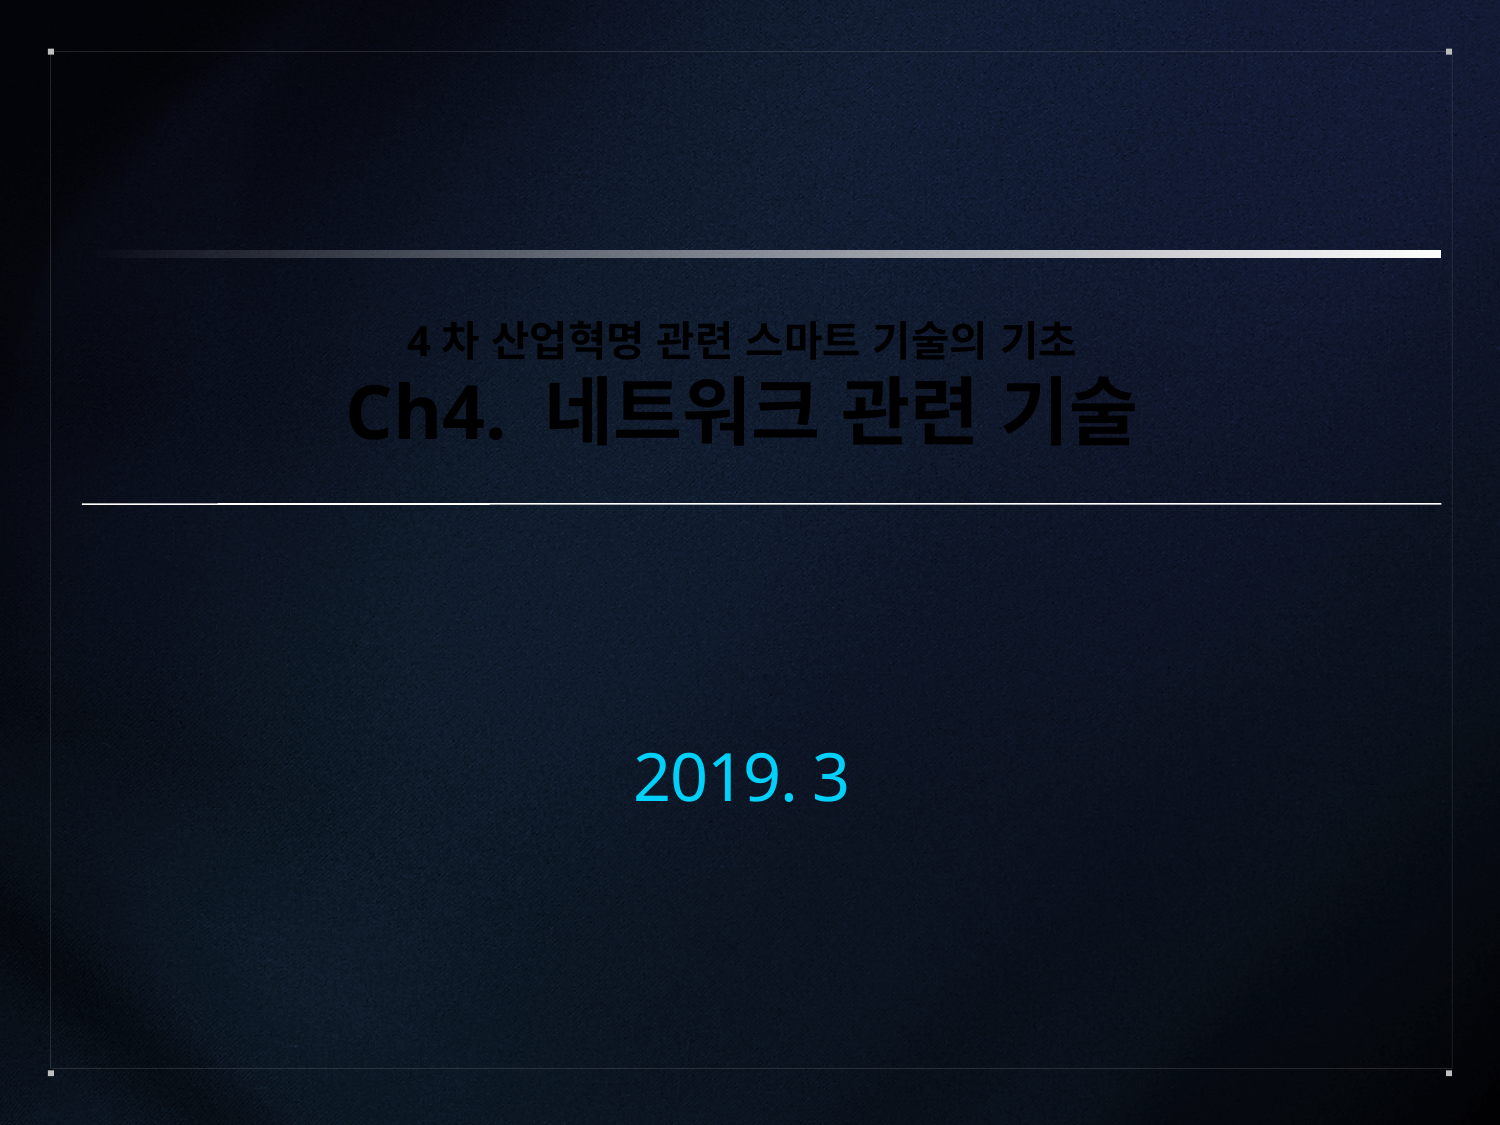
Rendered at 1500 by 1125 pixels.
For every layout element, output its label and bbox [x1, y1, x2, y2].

text_box [47, 48, 1453, 1077]
picture [0, 0, 1500, 1125]
